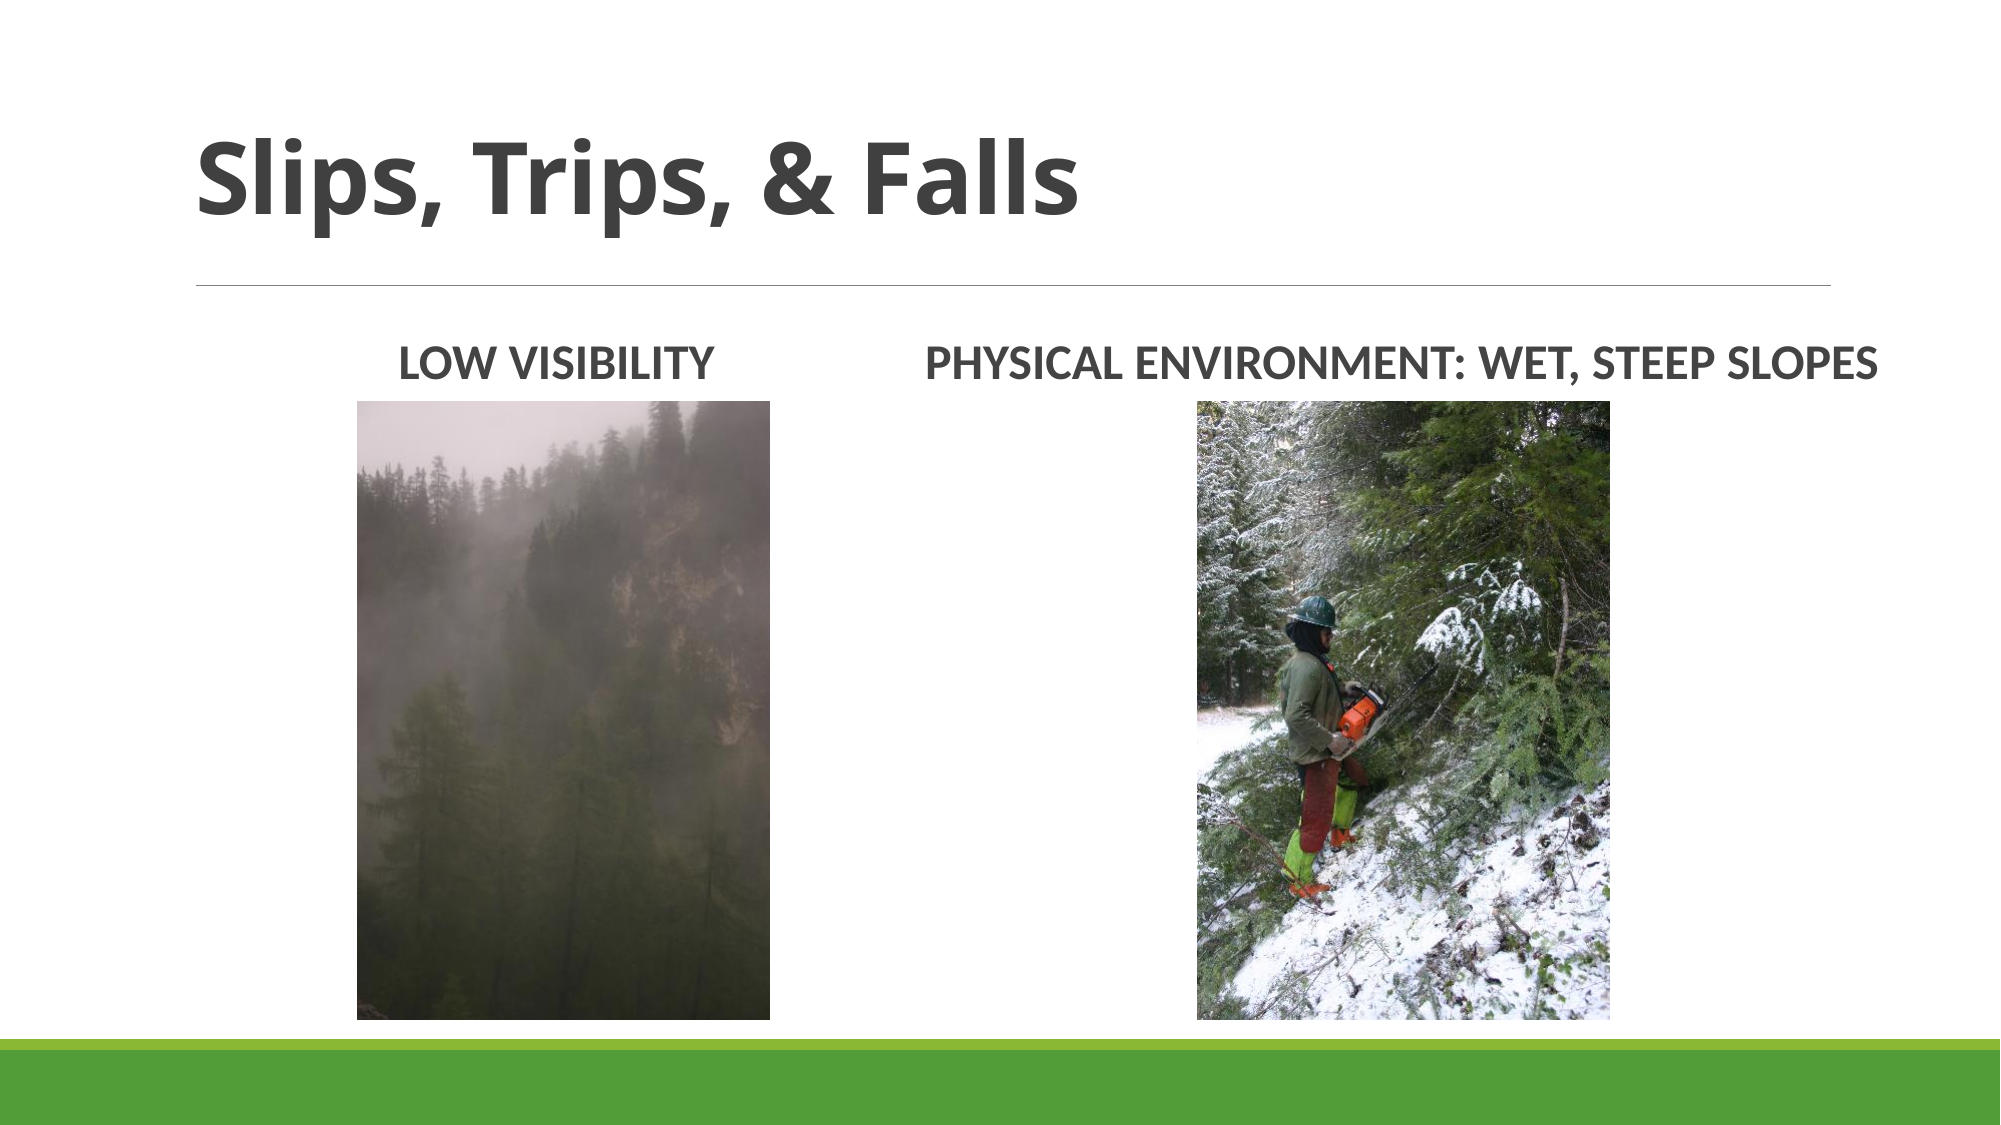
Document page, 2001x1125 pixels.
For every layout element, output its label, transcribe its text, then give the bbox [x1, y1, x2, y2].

title Slips, Trips, & Falls [180, 4, 1830, 243]
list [357, 400, 771, 1020]
list Low Visibility [151, 302, 910, 424]
list Physical environment: Wet, Steep slopes [910, 302, 1973, 424]
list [1197, 400, 1611, 1020]
